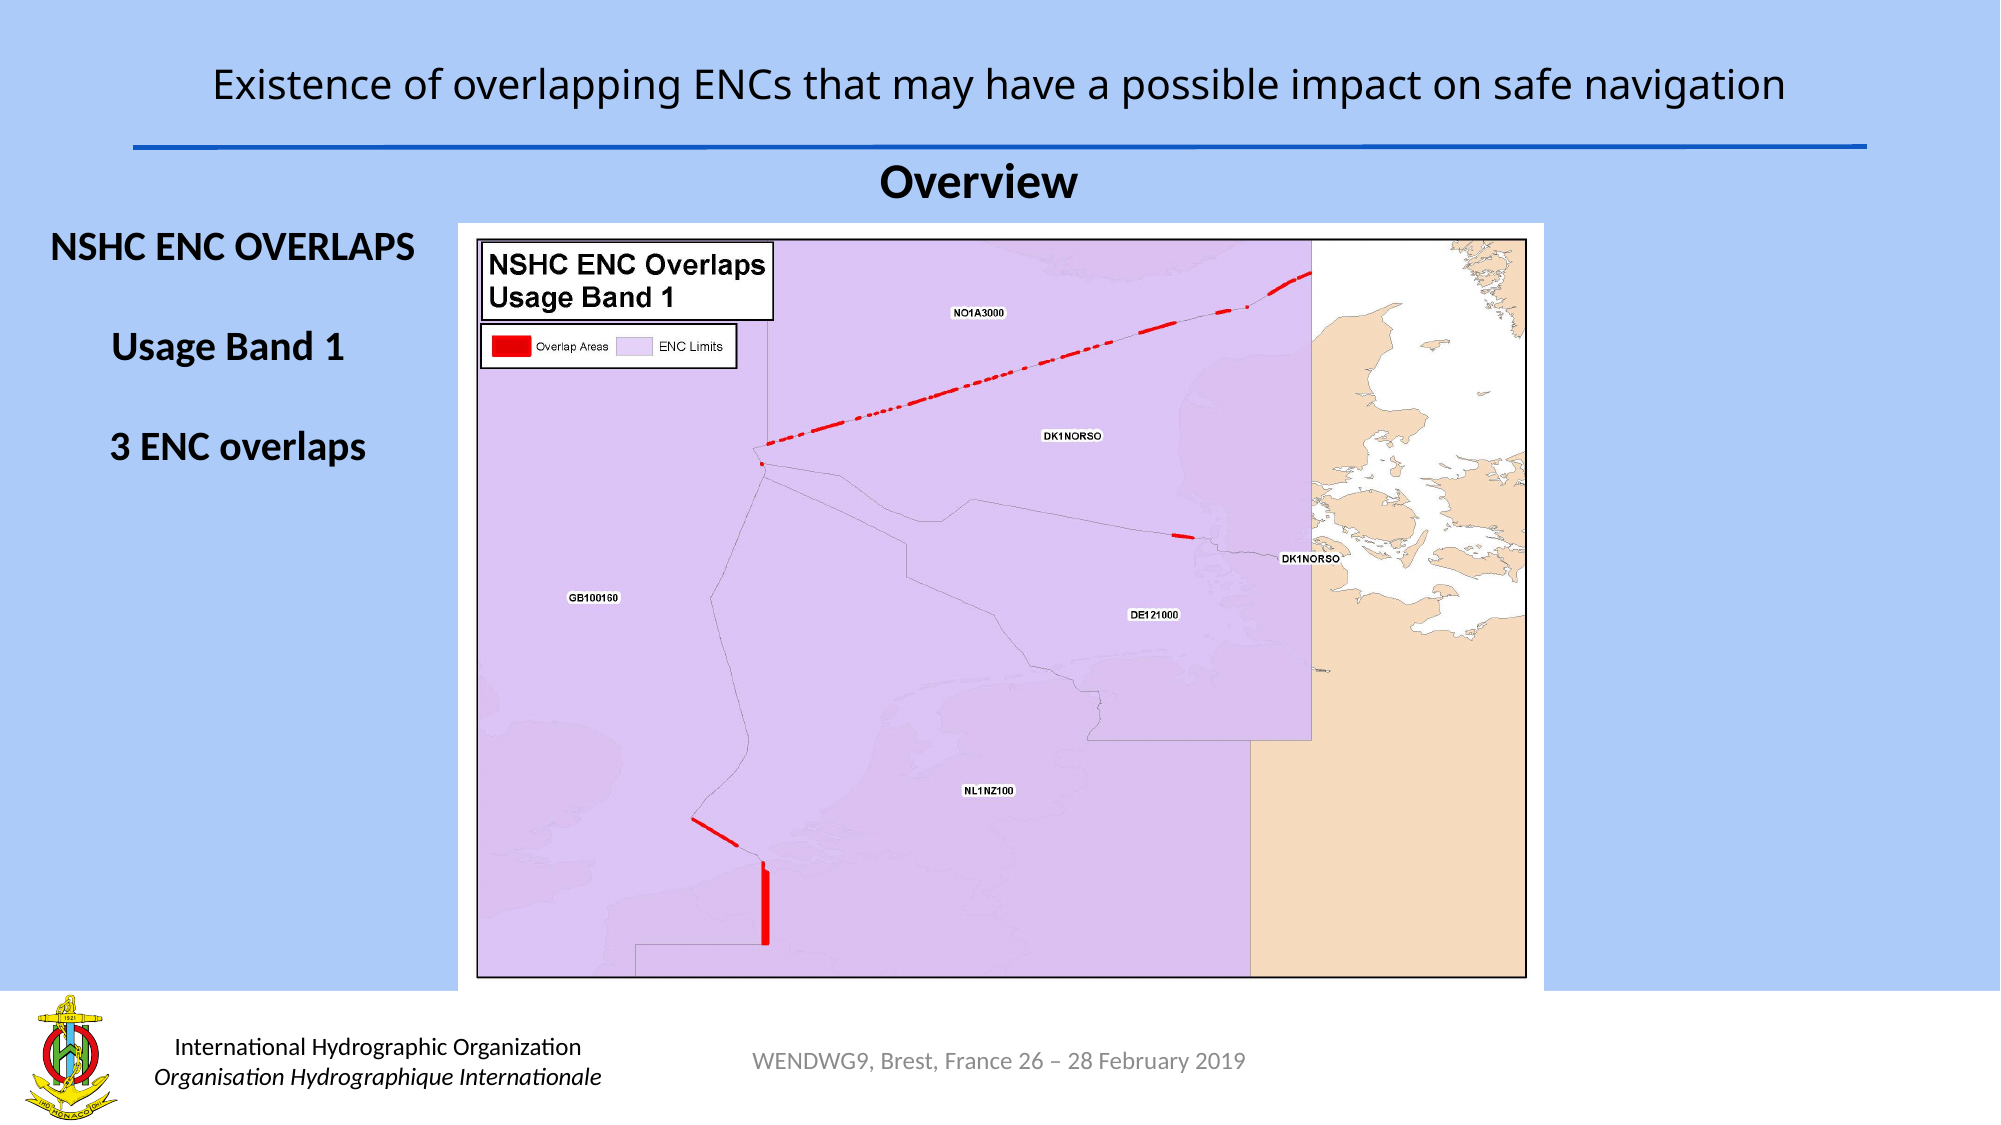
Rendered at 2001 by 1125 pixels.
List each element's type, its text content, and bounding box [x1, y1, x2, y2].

list Overview [864, 147, 1108, 204]
title Existence of overlapping ENCs that may have a possible impact on safe navigation [137, 42, 1863, 132]
footer WENDWG9, Brest, France 26 – 28 February 2019 [662, 1029, 1338, 1090]
picture [17, 990, 122, 1125]
text_box NSHC ENC OVERLAPS Usage Band 1 3 ENC overlaps [35, 211, 441, 477]
picture [457, 223, 1544, 992]
